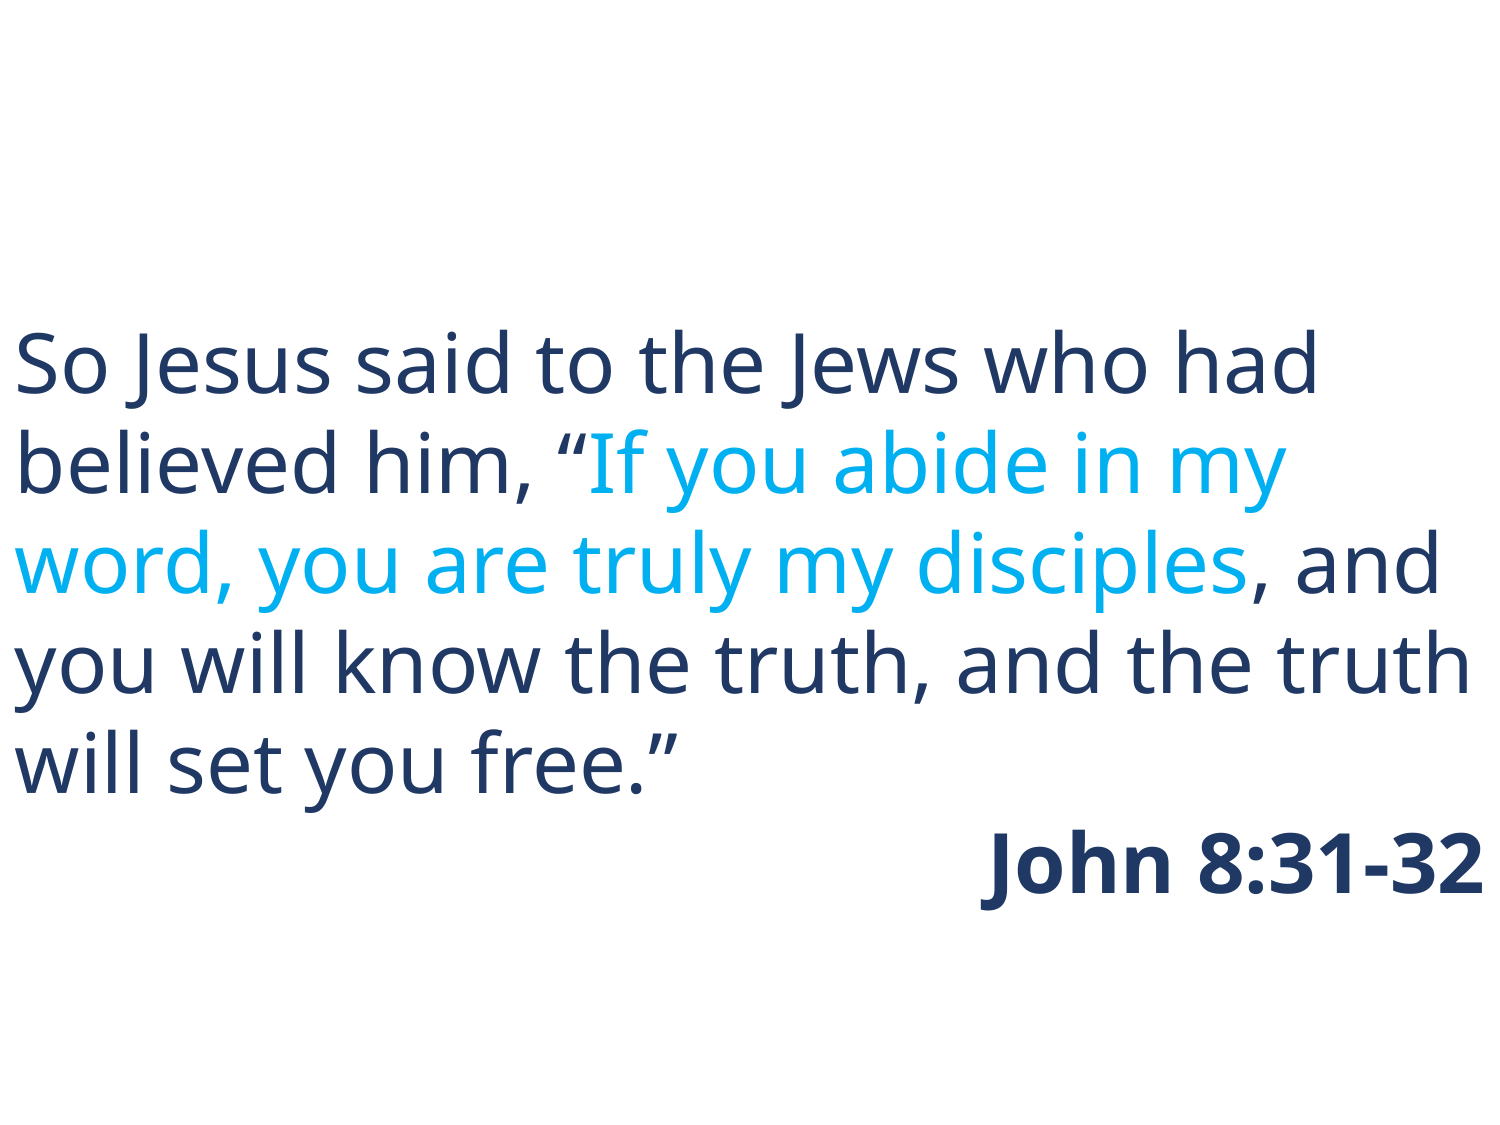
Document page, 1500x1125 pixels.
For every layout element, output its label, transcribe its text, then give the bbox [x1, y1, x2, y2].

text_box So Jesus said to the Jews who had believed him, “If you abide in my word, you are truly my disciples, and you will know the truth, and the truth will set you free.” John 8:31-32 [0, 302, 1500, 918]
